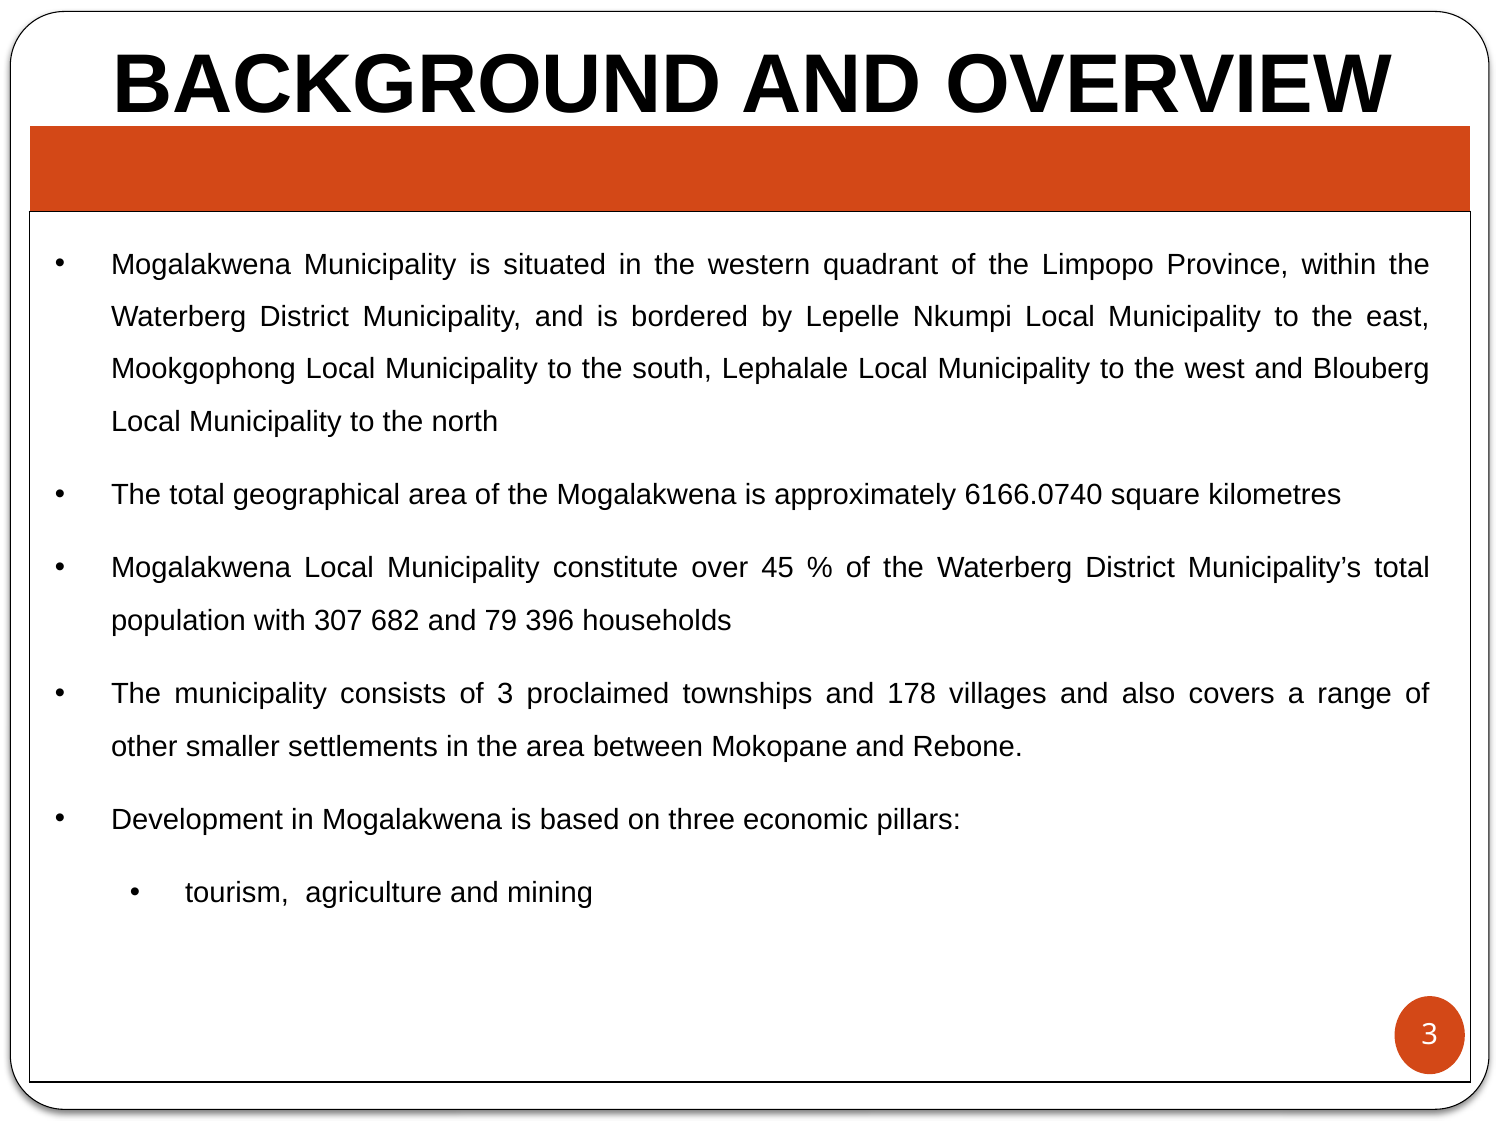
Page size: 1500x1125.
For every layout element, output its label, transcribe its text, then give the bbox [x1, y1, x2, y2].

table_header [30, 126, 1470, 211]
text_box Mogalakwena Municipality is situated in the western quadrant of the Limpopo Province, within the Waterberg District Municipality, and is bordered by Lepelle Nkumpi Local Municipality to the east, Mookgophong Local Municipality to the south, Lephalale Local Municipality to the west and Blouberg Local Municipality to the north The total geographical area of the Mogalakwena is approximately 6166.0740 square kilometres Mogalakwena Local Municipality constitute over 45 % of the Waterberg District Municipality’s total population with 307 682 and 79 396 households The municipality consists of 3 proclaimed townships and 178 villages and also covers a range of other smaller settlements in the area between Mokopane and Rebone. Development in Mogalakwena is based on three economic pillars: tourism, agriculture and mining [39, 219, 1447, 1125]
table_cell [30, 212, 1470, 1081]
slide_number 3 [1447, 1001, 1465, 1070]
title BACKGROUND AND OVERVIEW [39, 42, 1465, 125]
